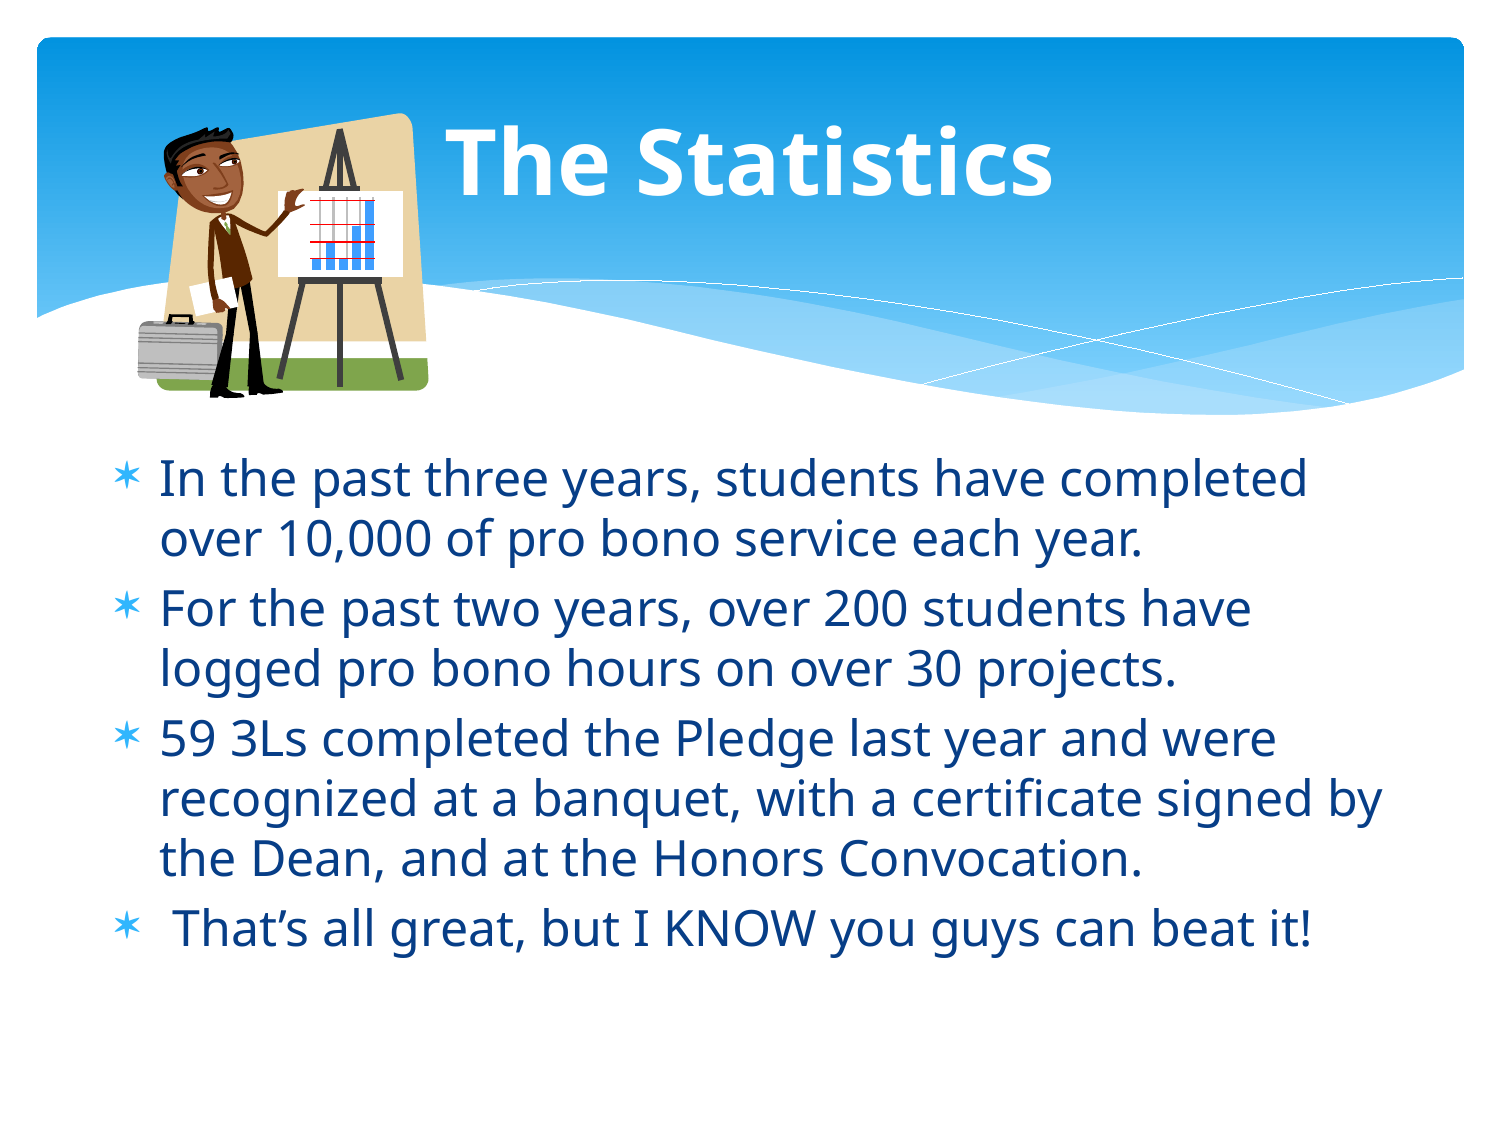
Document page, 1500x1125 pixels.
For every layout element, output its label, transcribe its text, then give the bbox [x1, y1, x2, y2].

picture [137, 112, 430, 399]
list In the past three years, students have completed over 10,000 of pro bono service each year. For the past two years, over 200 students have logged pro bono hours on over 30 projects. 59 3Ls completed the Pledge last year and were recognized at a banquet, with a certificate signed by the Dean, and at the Honors Convocation. That’s all great, but I KNOW you guys can beat it! [99, 438, 1400, 1005]
title The Statistics [75, 55, 1425, 261]
